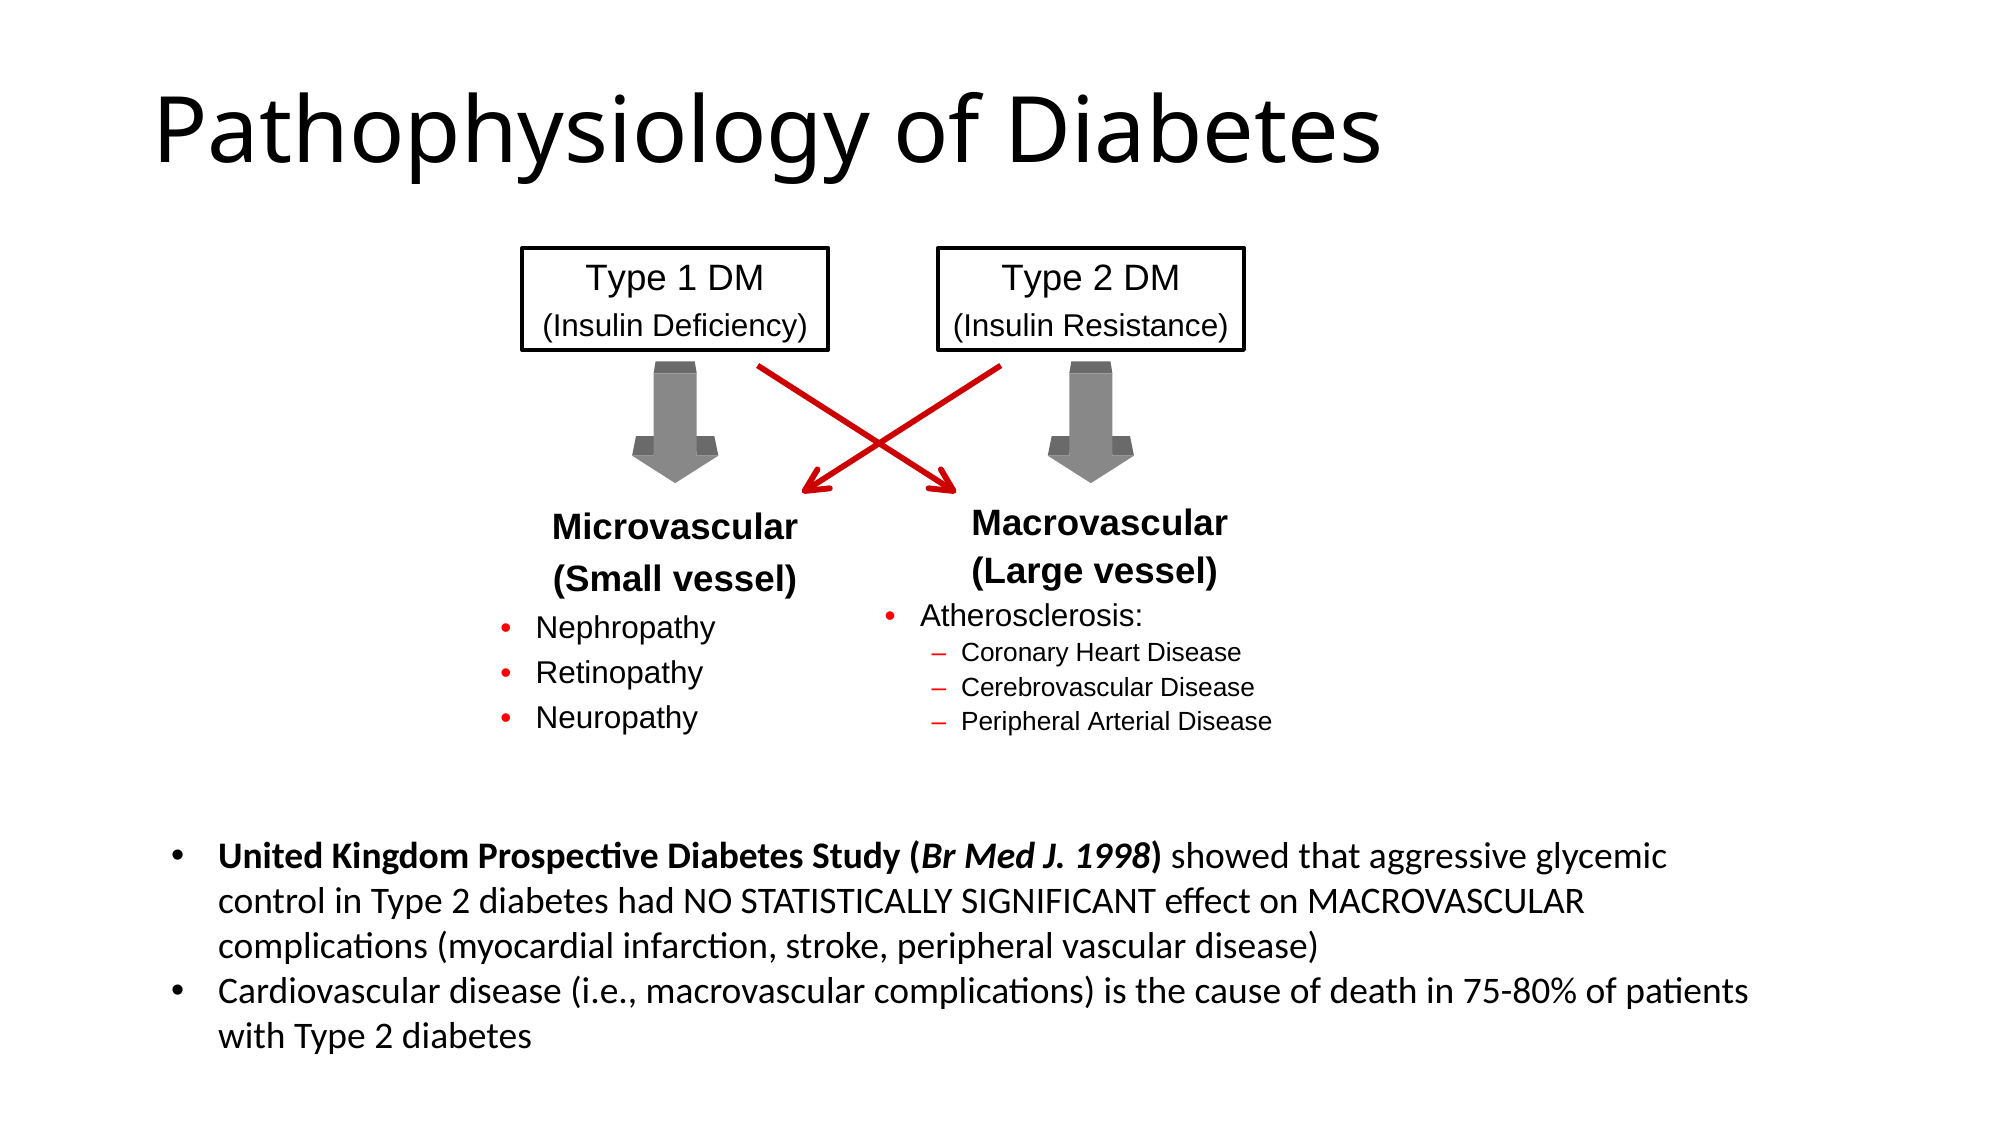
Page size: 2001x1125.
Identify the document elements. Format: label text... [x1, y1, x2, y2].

text_box United Kingdom Prospective Diabetes Study (Br Med J. 1998) showed that aggressive glycemic control in Type 2 diabetes had NO STATISTICALLY SIGNIFICANT effect on MACROVASCULAR complications (myocardial infarction, stroke, peripheral vascular disease) Cardiovascular disease (i.e., macrovascular complications) is the cause of death in 75-80% of patients with Type 2 diabetes [156, 824, 1784, 1064]
title Pathophysiology of Diabetes [137, 59, 1863, 207]
picture [490, 245, 1317, 785]
